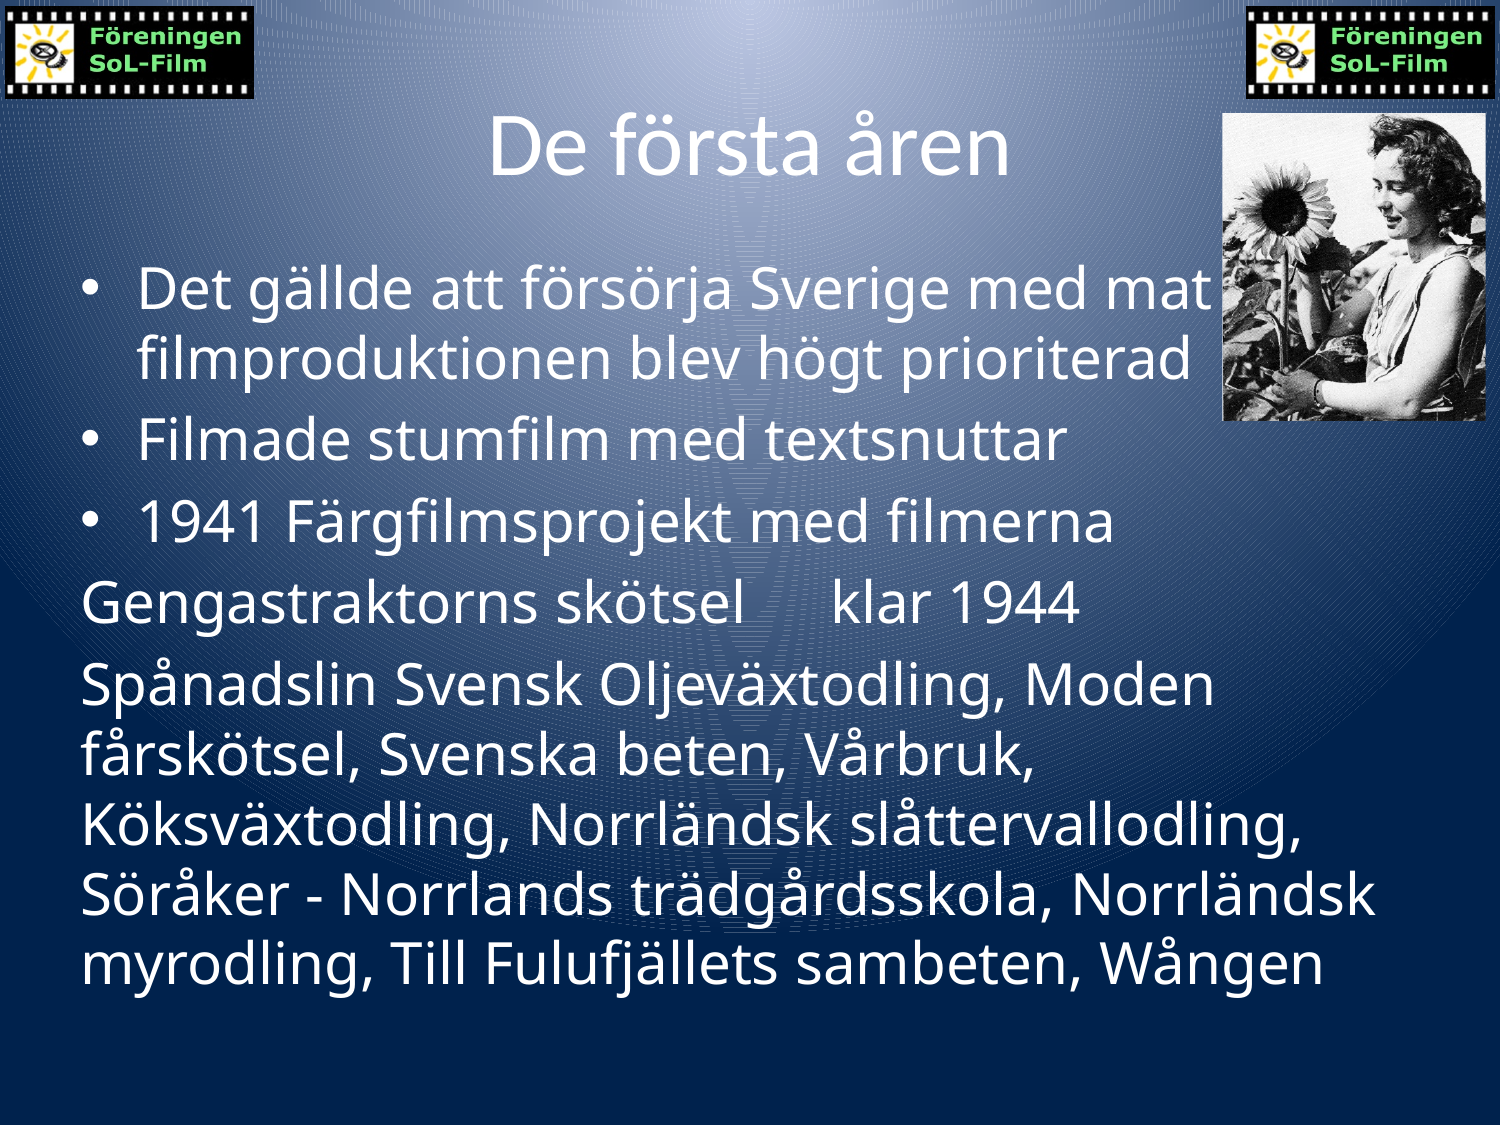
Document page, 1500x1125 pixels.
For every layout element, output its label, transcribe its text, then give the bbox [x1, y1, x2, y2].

picture [1222, 113, 1486, 422]
list Det gällde att försörja Sverige med mat så filmproduktionen blev högt prioriterad Filmade stumfilm med textsnuttar 1941 Färgfilmsprojekt med filmerna Gengastraktorns skötsel klar 1944 Spånadslin Svensk Oljeväxtodling, Moden fårskötsel, Svenska beten, Vårbruk, Köksväxtodling, Norrländsk slåttervallodling, Söråker - Norrlands trädgårdsskola, Norrländsk myrodling, Till Fulufjällets sambeten, Wången [64, 243, 1415, 1106]
title De första åren [75, 107, 1425, 233]
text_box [5, 6, 1495, 99]
